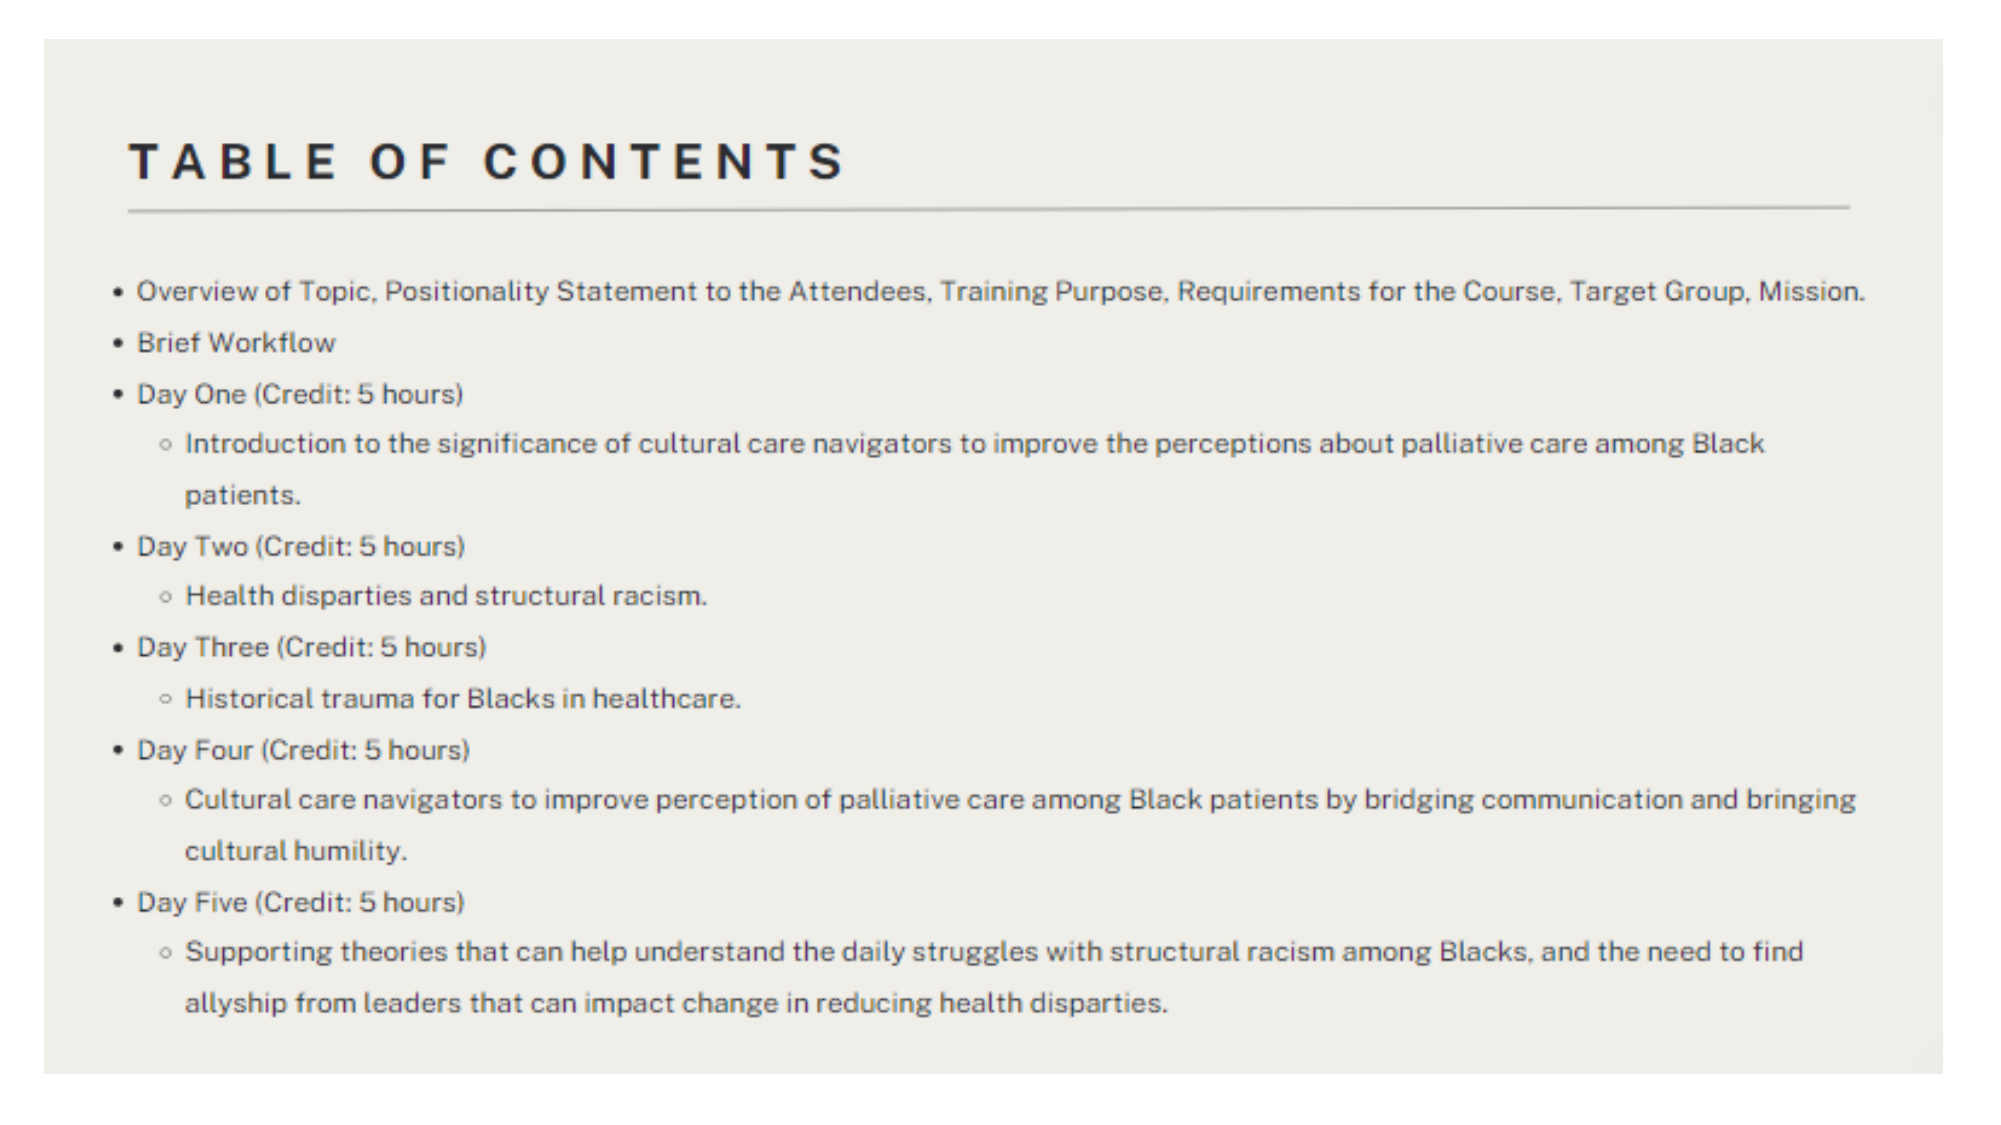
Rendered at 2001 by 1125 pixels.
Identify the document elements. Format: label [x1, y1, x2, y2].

picture [43, 39, 1944, 1074]
